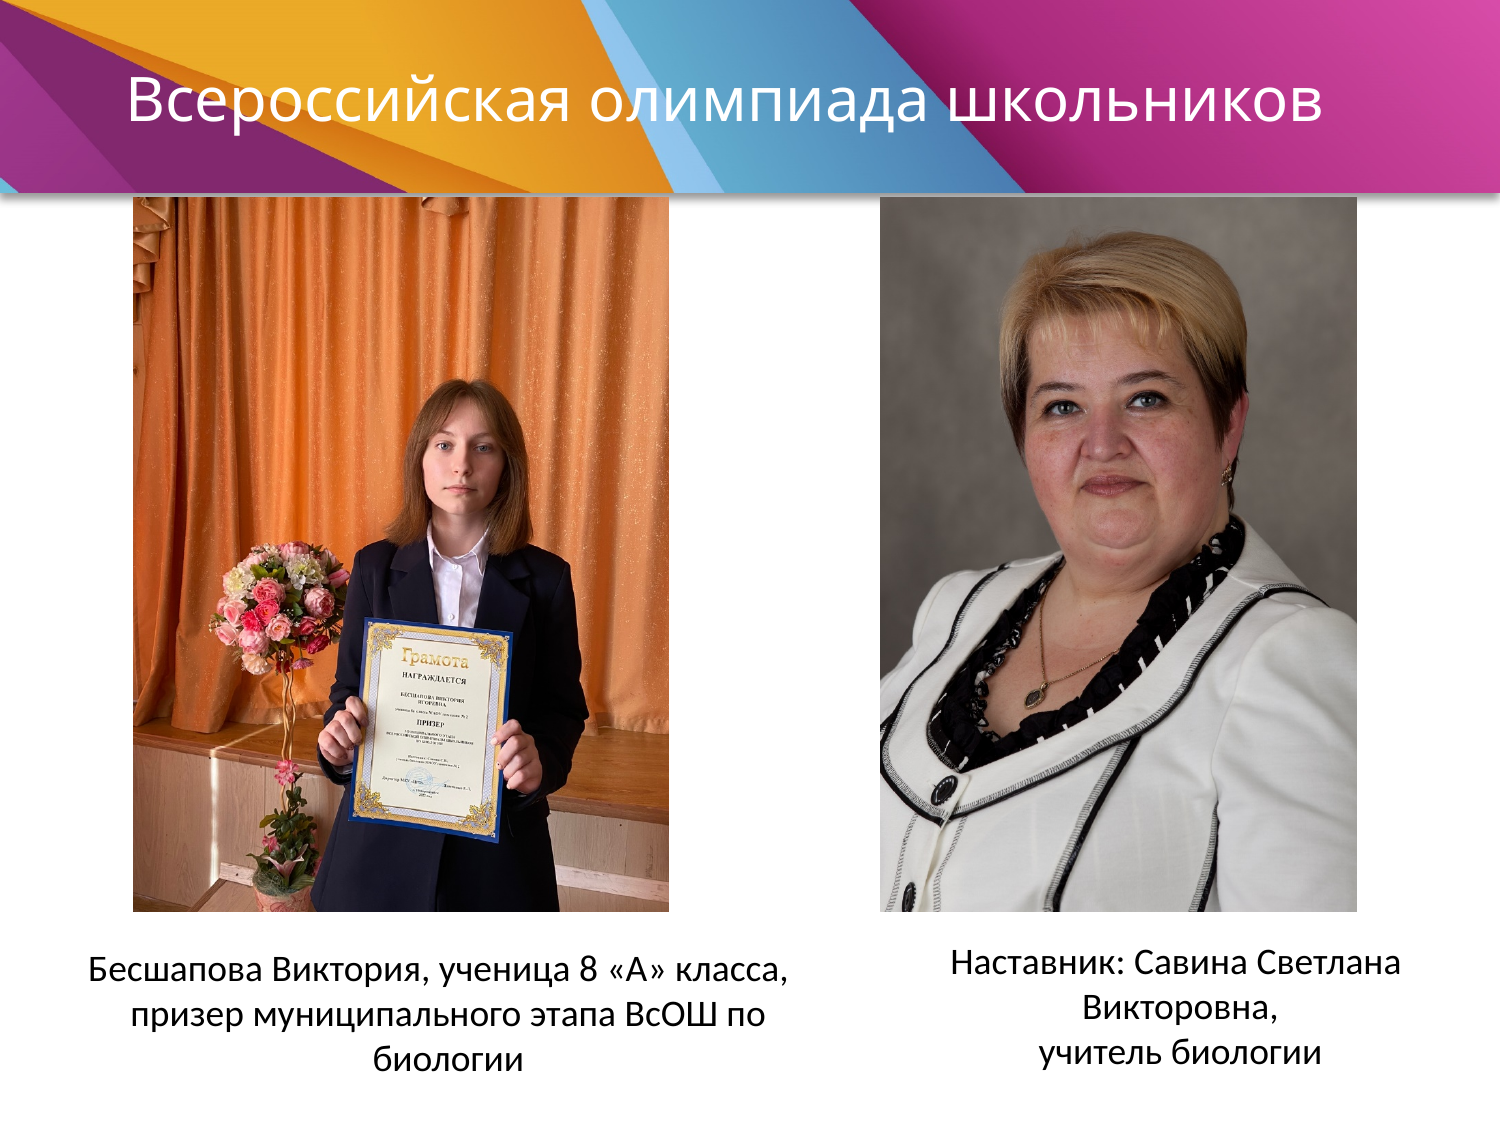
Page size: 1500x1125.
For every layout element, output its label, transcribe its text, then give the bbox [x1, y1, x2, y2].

text_box Бесшапова Виктория, ученица 8 «А» класса, призер муниципального этапа ВсОШ по биологии [73, 936, 824, 1086]
text_box Наставник: Савина Светлана Викторовна, учитель биологии [898, 929, 1463, 1080]
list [880, 197, 1357, 912]
title Всероссийская олимпиада школьников [106, 26, 1344, 176]
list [133, 197, 669, 912]
picture [0, 0, 1500, 193]
